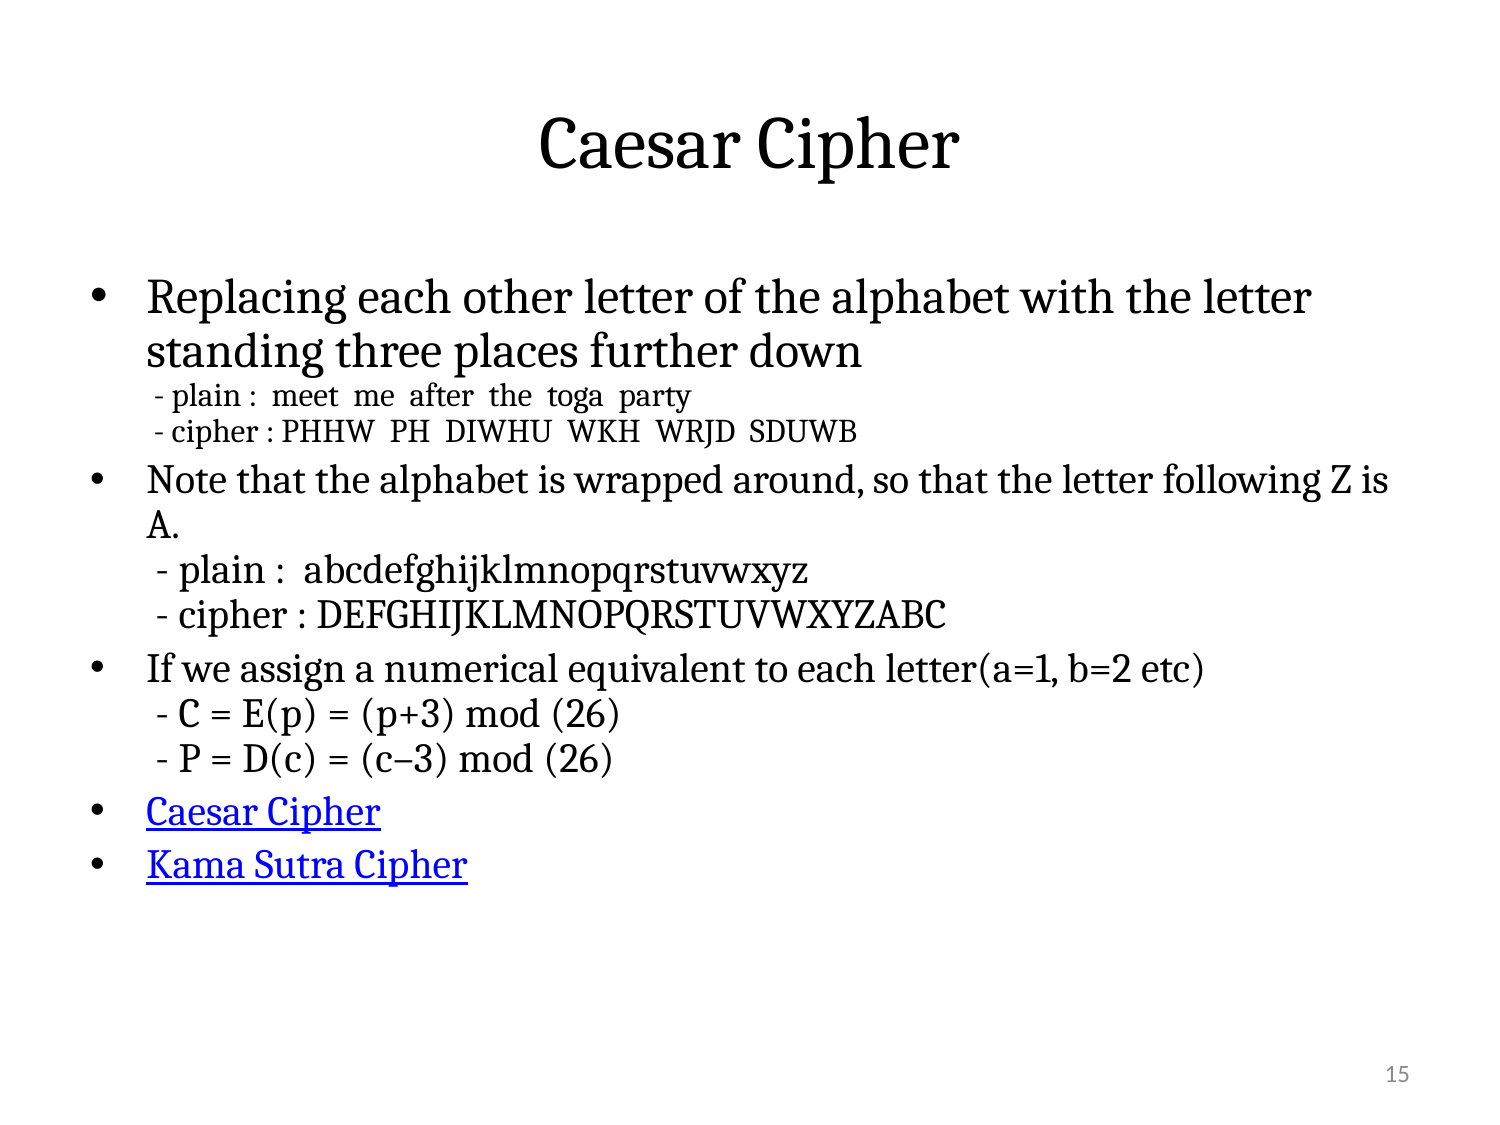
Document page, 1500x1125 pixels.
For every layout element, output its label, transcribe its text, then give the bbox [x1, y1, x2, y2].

list Replacing each other letter of the alphabet with the letter standing three places further down - plain : meet me after the toga party - cipher : PHHW PH DIWHU WKH WRJD SDUWB Note that the alphabet is wrapped around, so that the letter following Z is A. - plain : abcdefghijklmnopqrstuvwxyz - cipher : DEFGHIJKLMNOPQRSTUVWXYZABC If we assign a numerical equivalent to each letter(a=1, b=2 etc) - C = E(p) = (p+3) mod (26) - P = D(c) = (c–3) mod (26) Caesar Cipher Kama Sutra Cipher [75, 262, 1425, 1005]
title Caesar Cipher [75, 45, 1425, 233]
slide_number 15 [1074, 1042, 1425, 1103]
